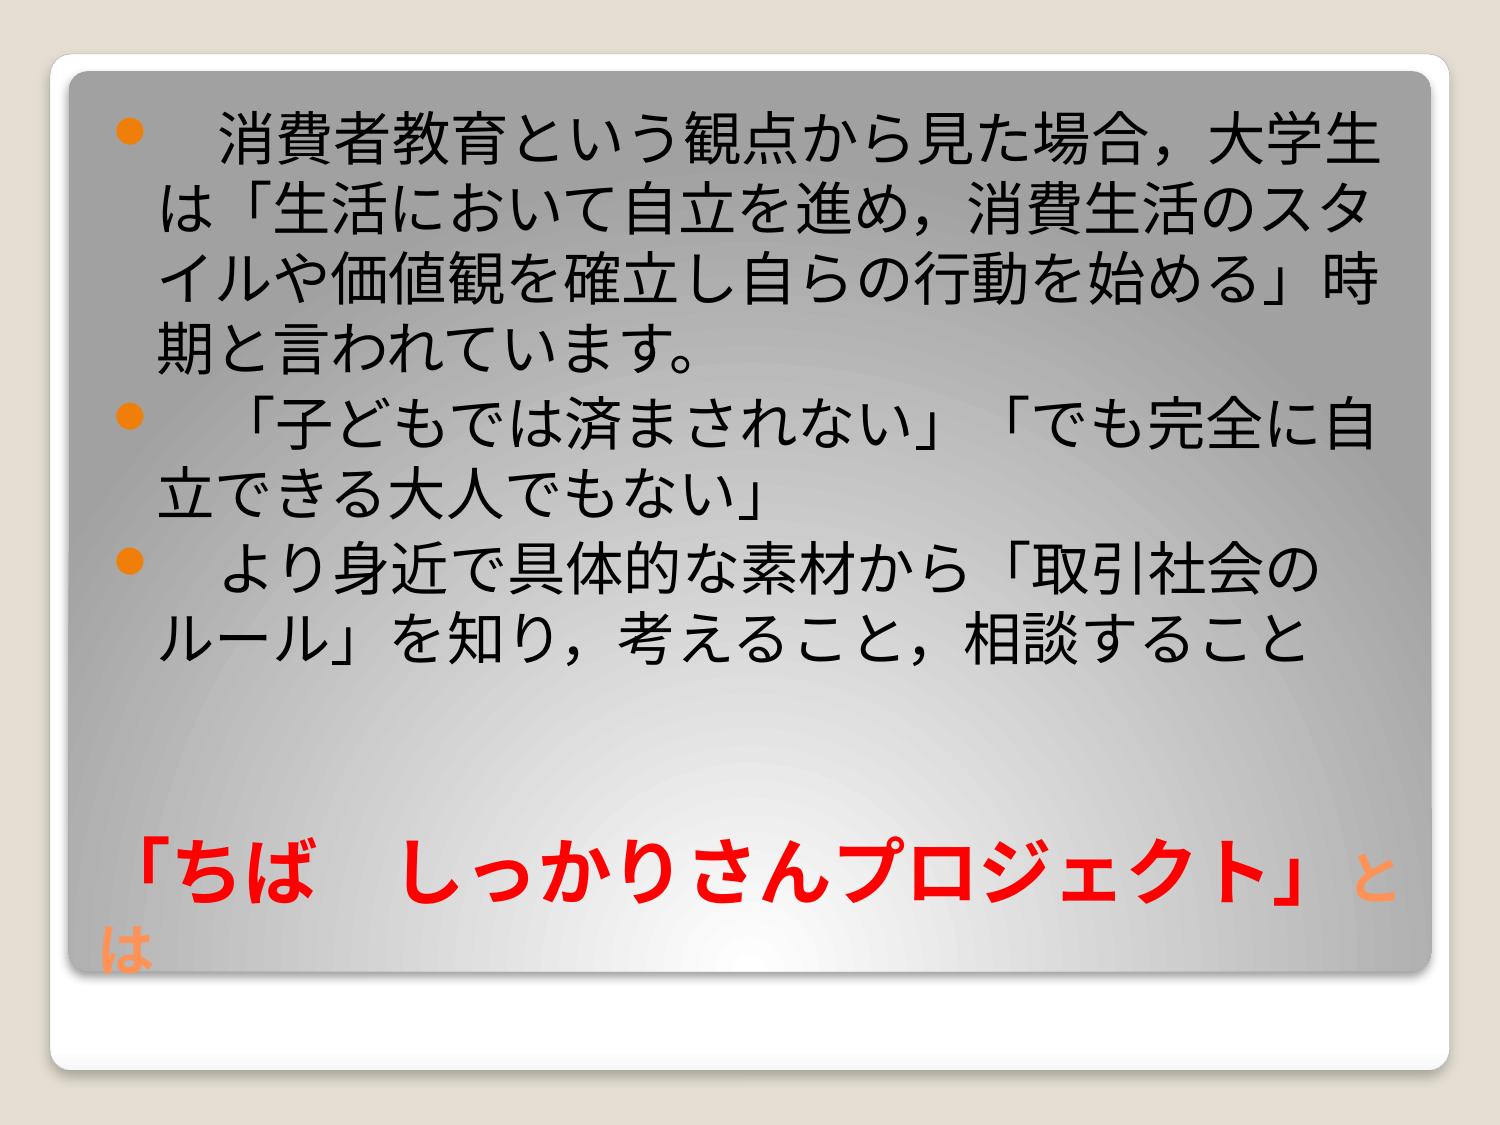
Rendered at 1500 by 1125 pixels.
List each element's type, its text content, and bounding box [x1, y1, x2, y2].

title 「ちば しっかりさんプロジェクト」とは [82, 817, 1425, 990]
list 消費者教育という観点から見た場合，大学生は「生活において自立を進め，消費生活のスタイルや価値観を確立し自らの行動を始める」時期と言われています。 「子どもでは済まされない」「でも完全に自立できる大人でもない」 より身近で具体的な素材から「取引社会のルール」を知り，考えること，相談すること [82, 86, 1425, 774]
